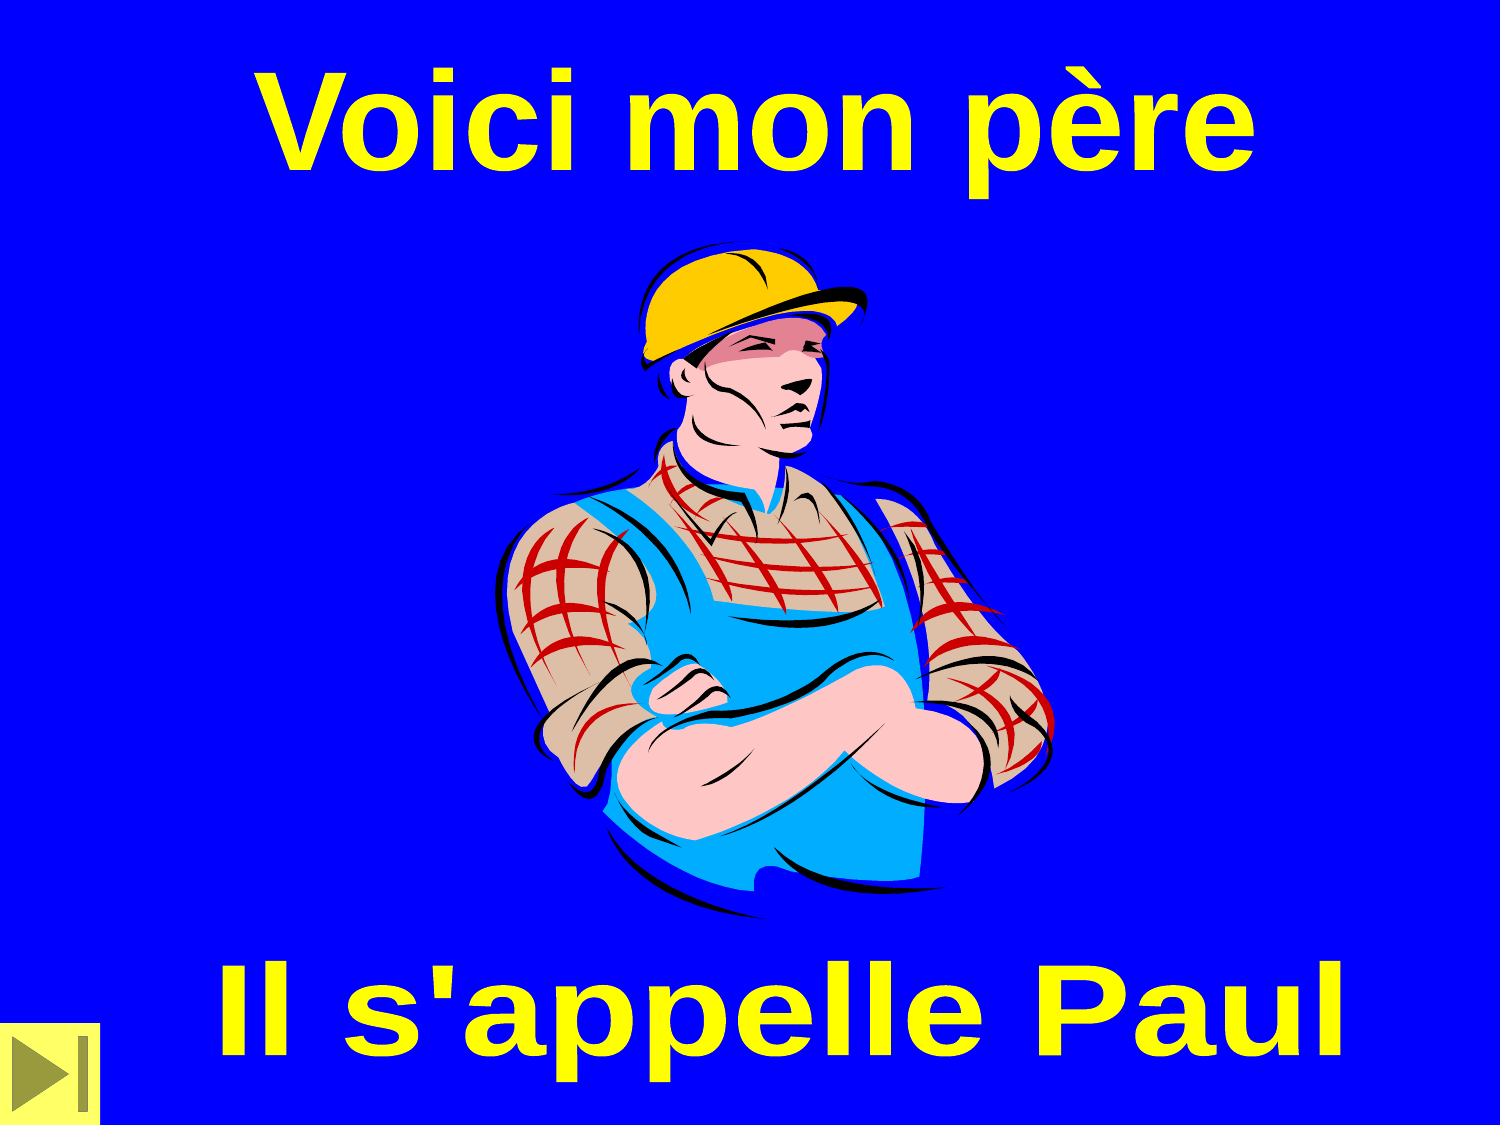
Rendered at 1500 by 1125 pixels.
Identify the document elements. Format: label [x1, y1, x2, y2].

picture [442, 231, 1104, 923]
text_box [0, 1023, 101, 1125]
